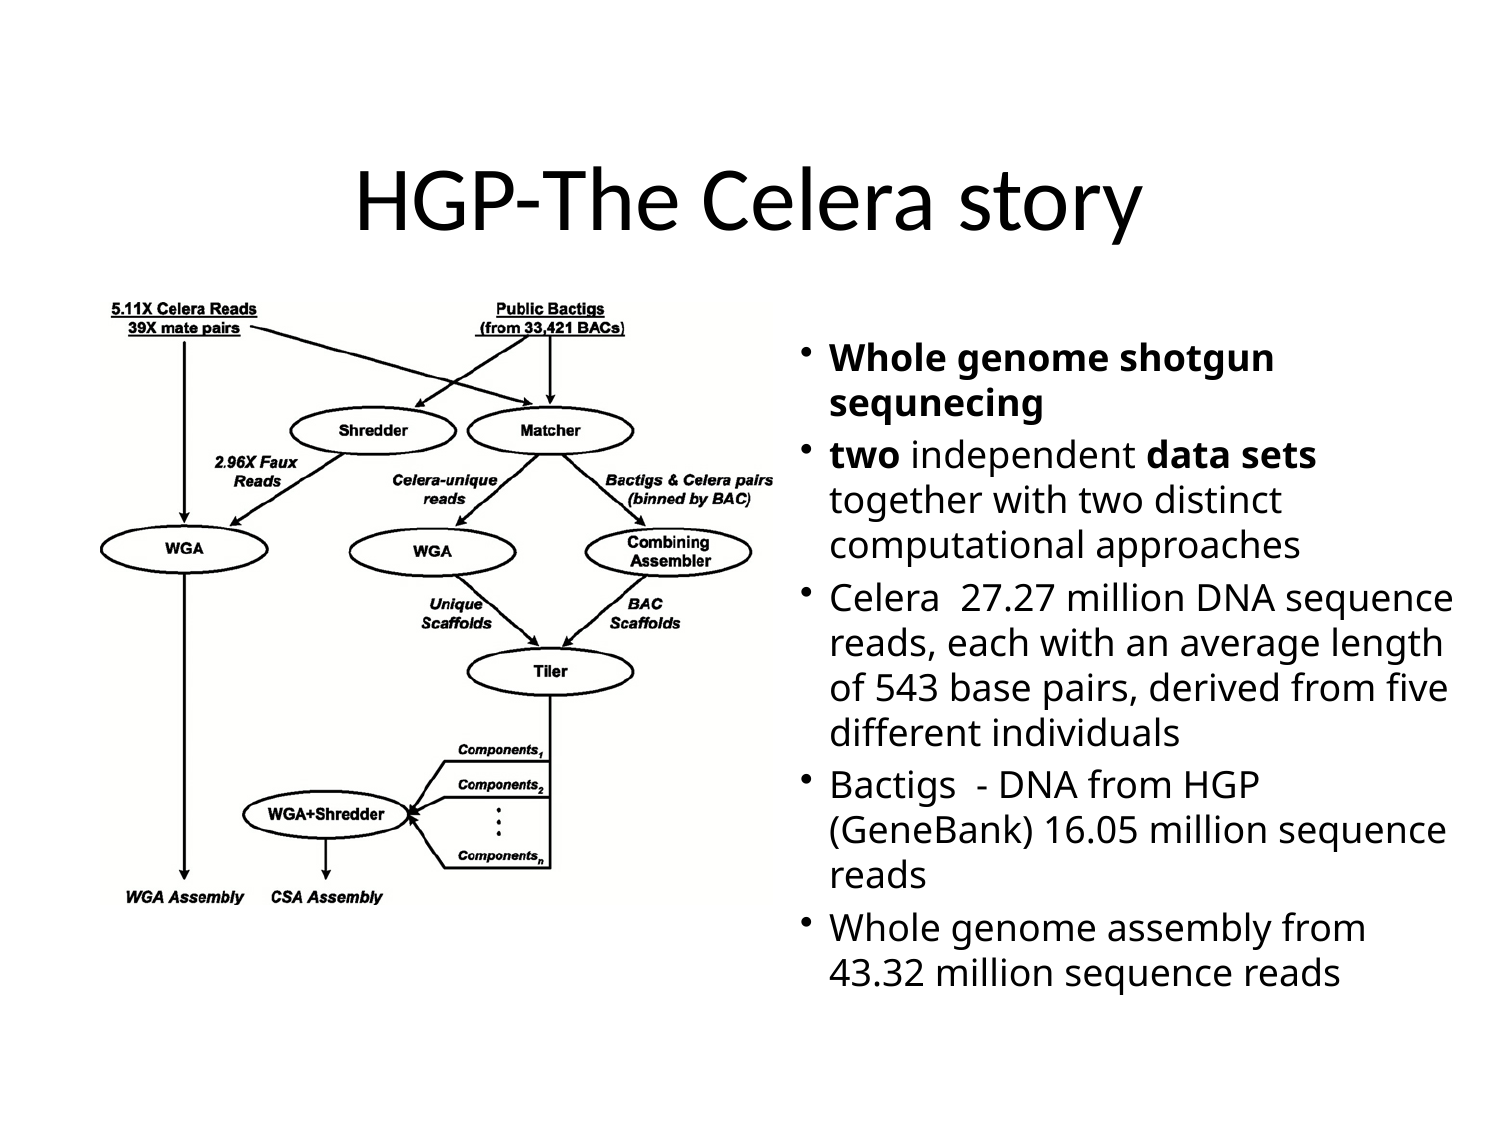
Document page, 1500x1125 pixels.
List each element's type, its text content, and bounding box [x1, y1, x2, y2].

list Whole genome shotgun sequnecing two independent data sets together with two distinct computational approaches Celera 27.27 million DNA sequence reads, each with an average length of 543 base pairs, derived from five different individuals Bactigs - DNA from HGP (GeneBank) 16.05 million sequence reads Whole genome assembly from 43.32 million sequence reads [785, 326, 1471, 1002]
title HGP-The Celera story [112, 99, 1388, 288]
picture [100, 302, 773, 906]
